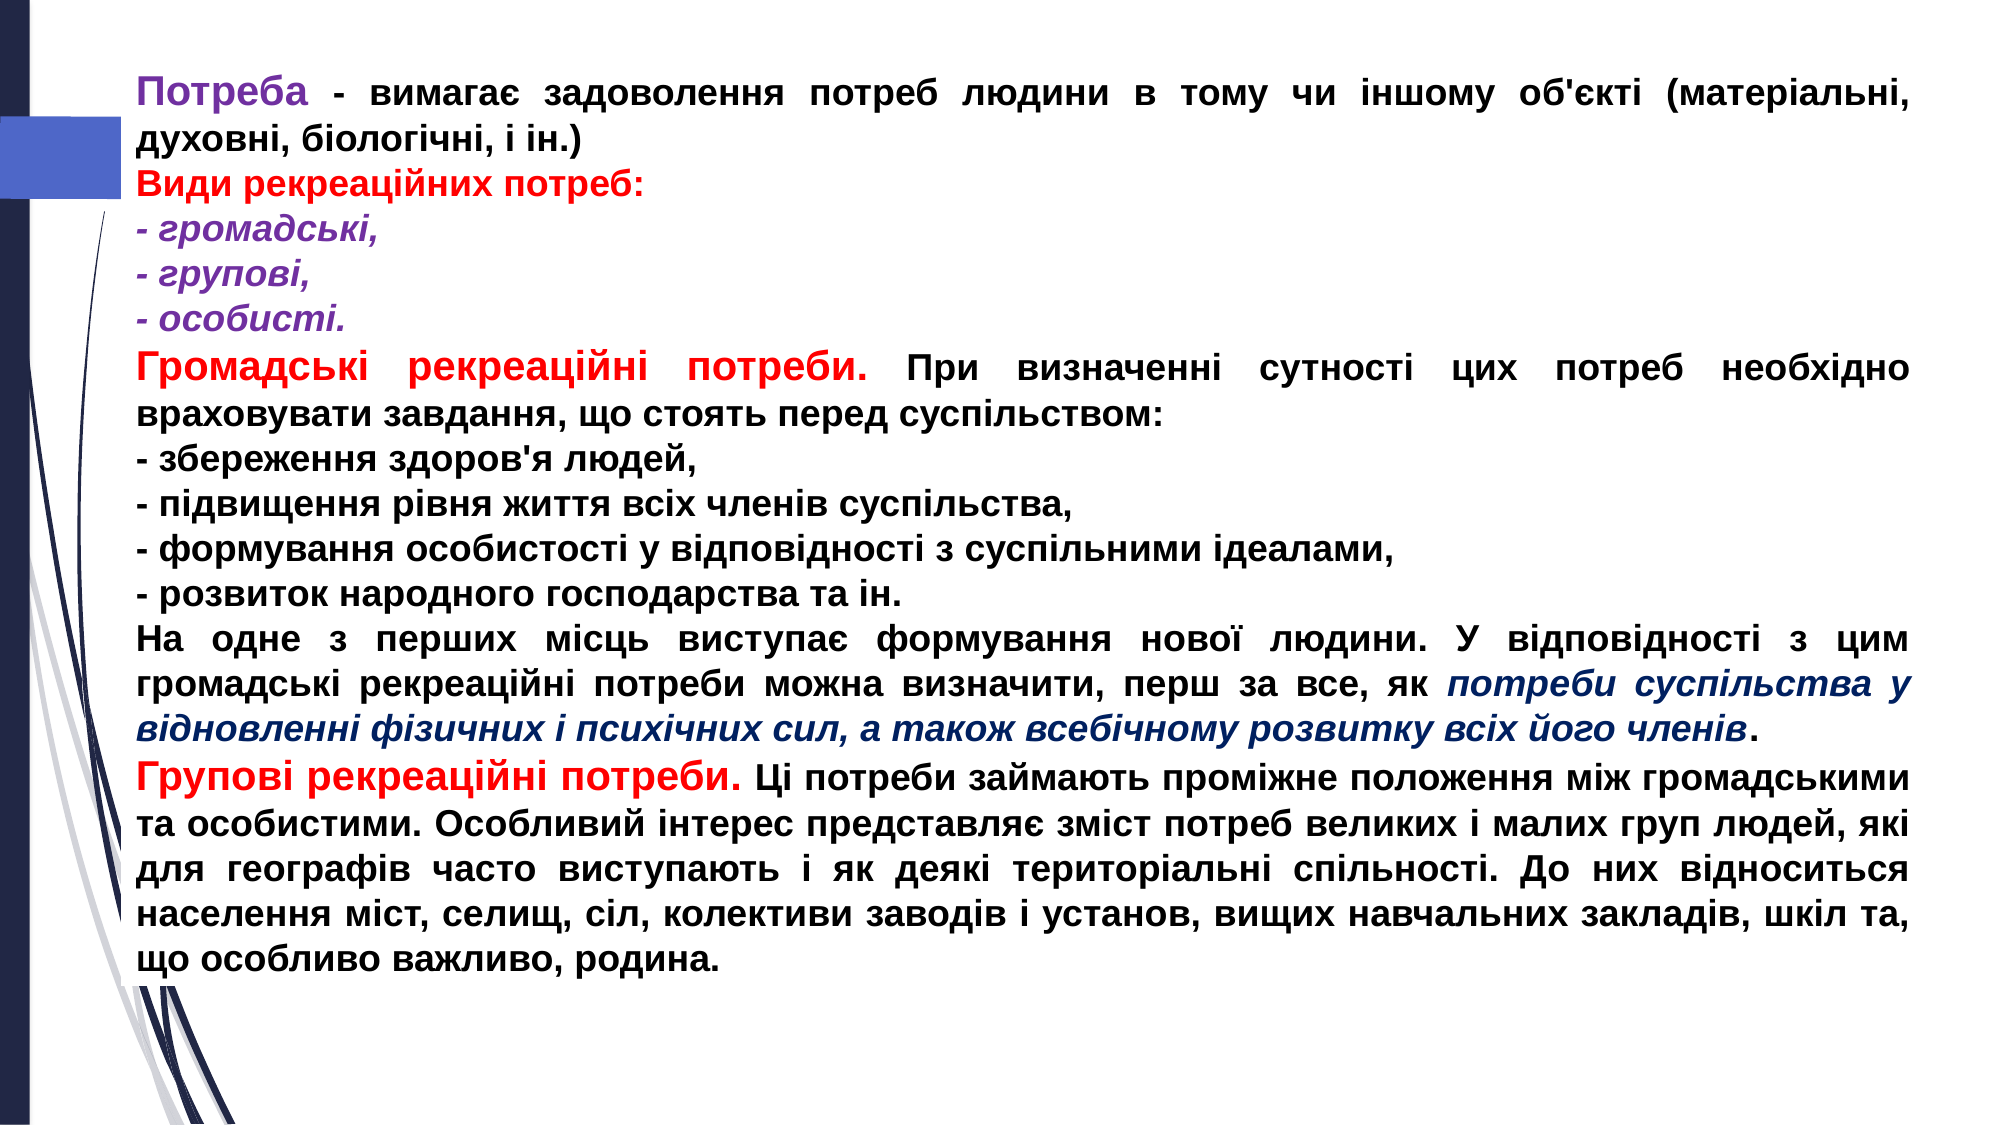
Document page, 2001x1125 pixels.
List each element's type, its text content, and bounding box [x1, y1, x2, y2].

text_box Потреба - вимагає задоволення потреб людини в тому чи іншому об'єкті (матеріальні, духовні, біологічні, і ін.) Види рекреаційних потреб: - громадські, - групові, - особисті. Громадські рекреаційні потреби. При визначенні сутності цих потреб необхідно враховувати завдання, що стоять перед суспільством: - збереження здоров'я людей, - підвищення рівня життя всіх членів суспільства, - формування особистості у відповідності з суспільними ідеалами, - розвиток народного господарства та ін. На одне з перших місць виступає формування нової людини. У відповідності з цим громадські рекреаційні потреби можна визначити, перш за все, як потреби суспільства у відновленні фізичних і психічних сил, а також всебічному розвитку всіх його членів. Групові рекреаційні потреби. Ці потреби займають проміжне положення між громадськими та особистими. Особливий інтерес представляє зміст потреб великих і малих груп людей, які для географів часто виступають і як деякі територіальні спільності. До них відноситься населення міст, селищ, сіл, колективи заводів і установ, вищих навчальних закладів, шкіл та, що особливо важливо, родина. [121, 56, 1926, 986]
